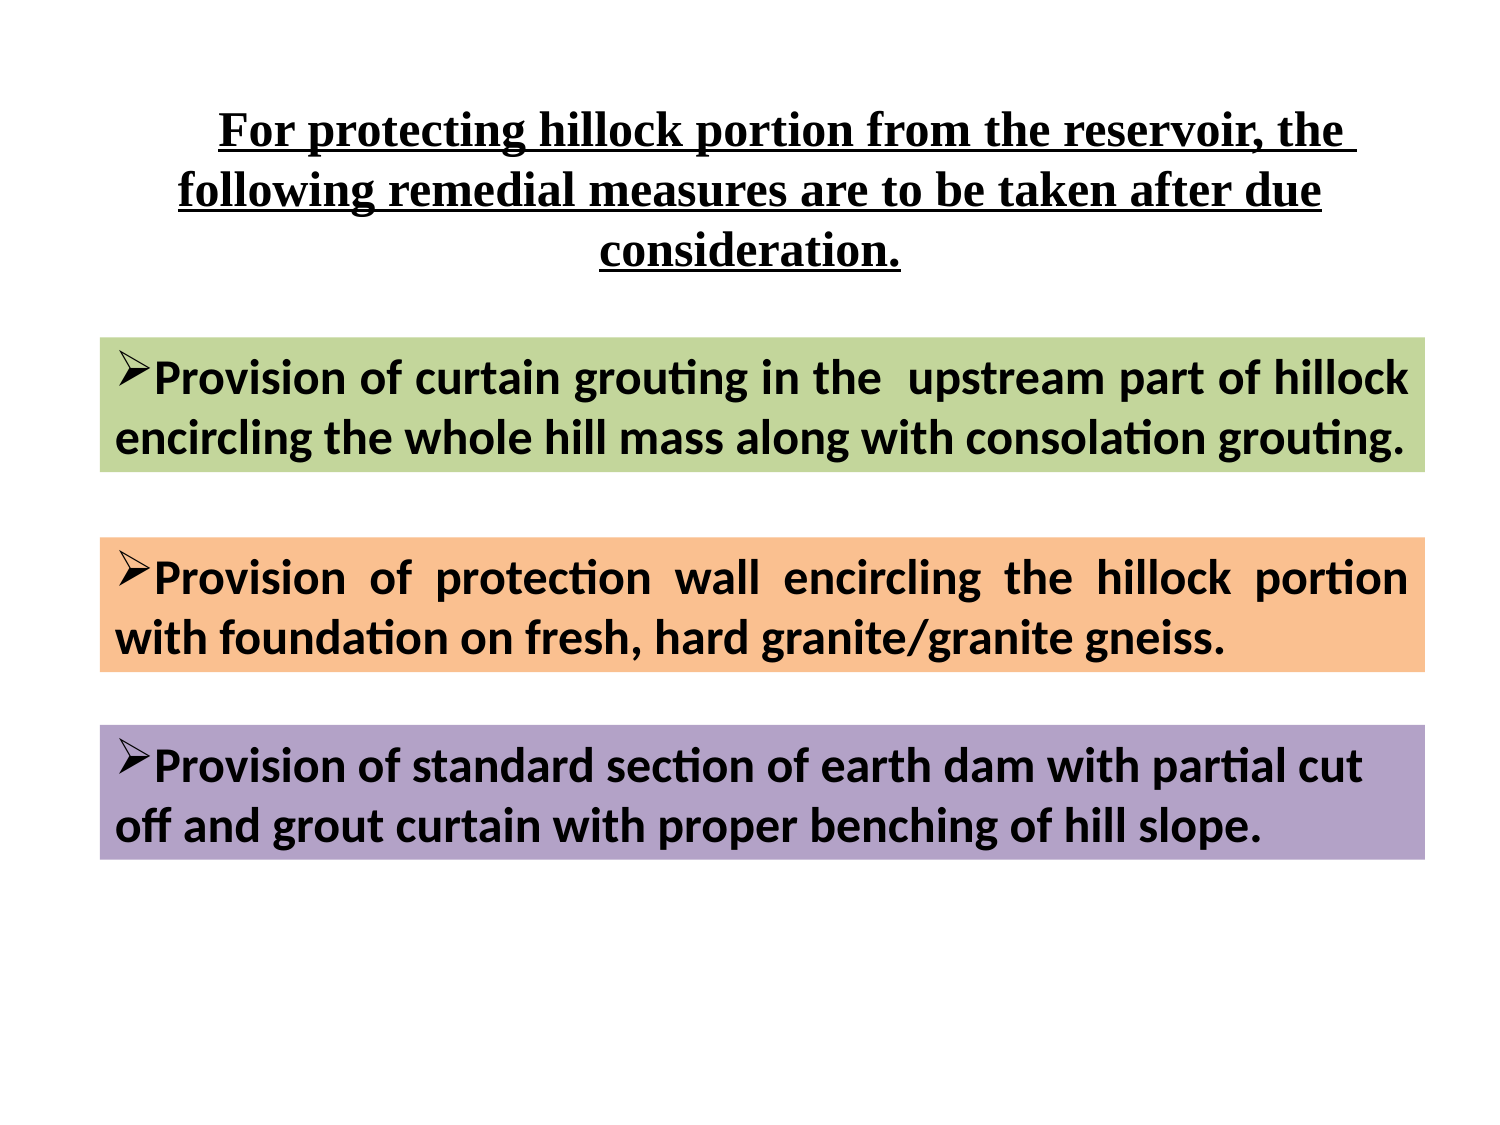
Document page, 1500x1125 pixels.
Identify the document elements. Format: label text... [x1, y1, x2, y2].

text_box Provision of standard section of earth dam with partial cut off and grout curtain with proper benching of hill slope. [99, 724, 1425, 860]
text_box Provision of curtain grouting in the upstream part of hillock encircling the whole hill mass along with consolation grouting. [99, 337, 1425, 473]
text_box For protecting hillock portion from the reservoir, the following remedial measures are to be taken after due consideration. [87, 88, 1413, 284]
text_box Provision of protection wall encircling the hillock portion with foundation on fresh, hard granite/granite gneiss. [99, 537, 1425, 673]
